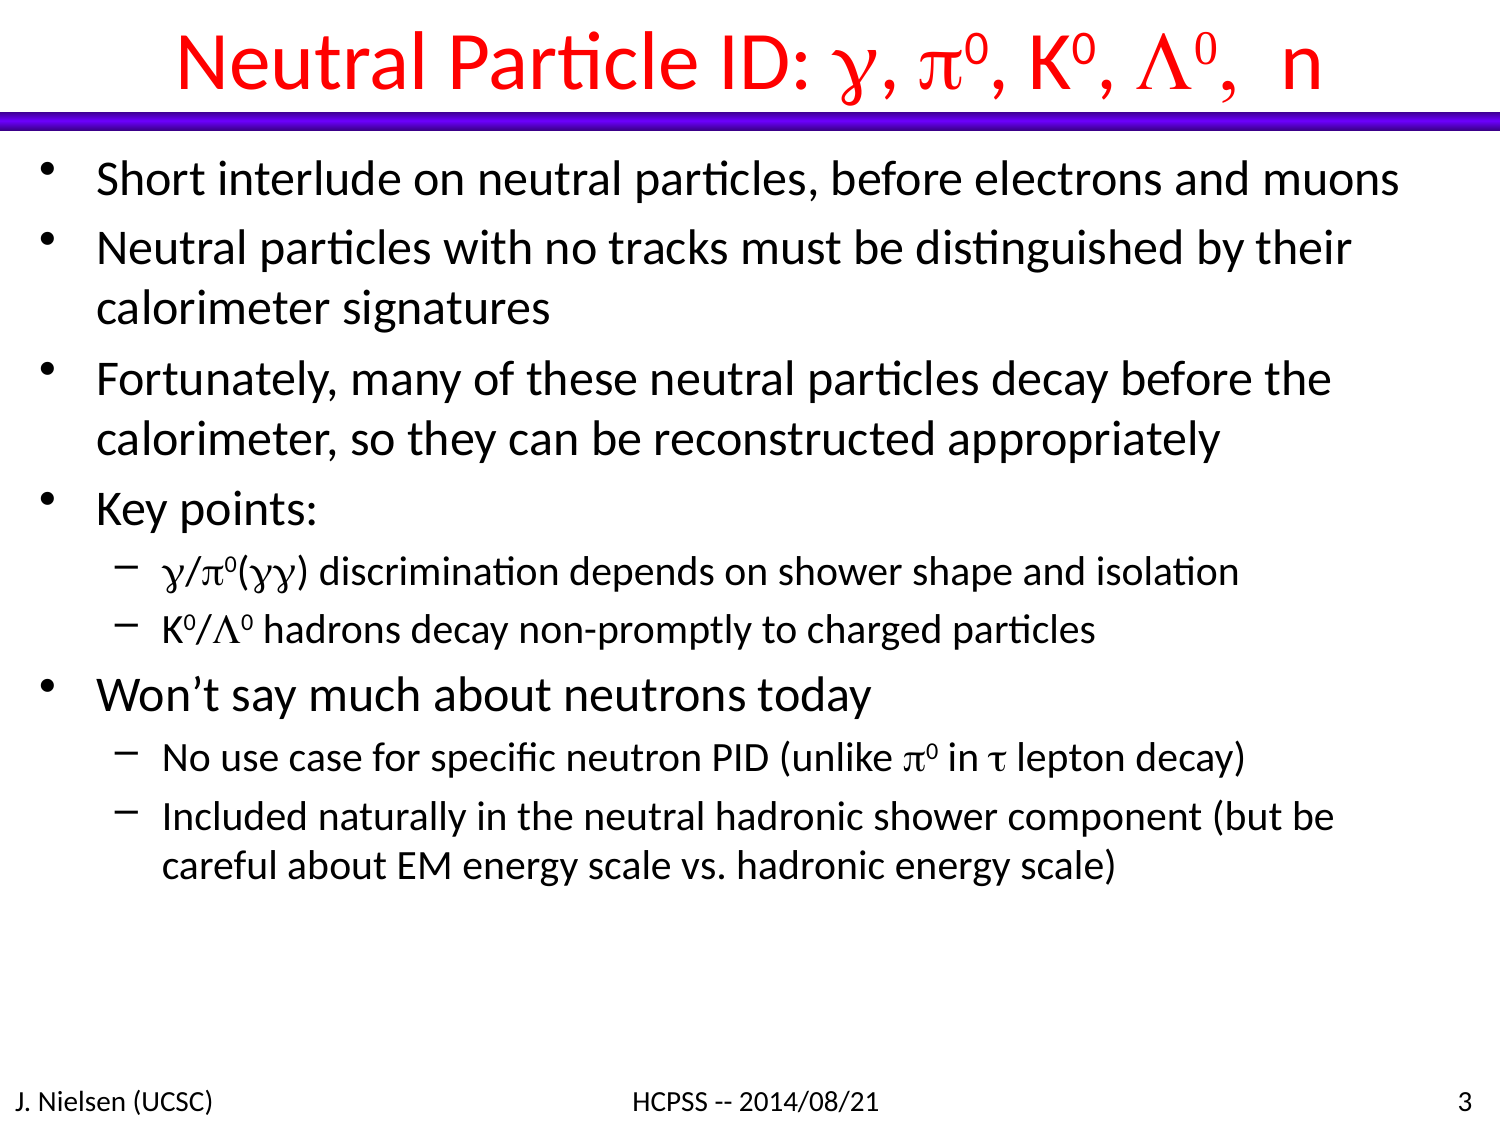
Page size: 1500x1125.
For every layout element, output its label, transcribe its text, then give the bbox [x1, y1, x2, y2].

footer HCPSS -- 2014/08/21 [462, 1074, 1051, 1113]
slide_number 3 [1174, 1074, 1488, 1113]
slide_number J. Nielsen (UCSC) [0, 1074, 438, 1125]
title Neutral Particle ID: g, p0, K0, L0, n [0, 0, 1500, 113]
list Short interlude on neutral particles, before electrons and muons Neutral particles with no tracks must be distinguished by their calorimeter signatures Fortunately, many of these neutral particles decay before the calorimeter, so they can be reconstructed appropriately Key points: g/p0(gg) discrimination depends on shower shape and isolation K0/L0 hadrons decay non-promptly to charged particles Won’t say much about neutrons today No use case for specific neutron PID (unlike p0 in t lepton decay) Included naturally in the neutral hadronic shower component (but be careful about EM energy scale vs. hadronic energy scale) [24, 137, 1475, 1063]
